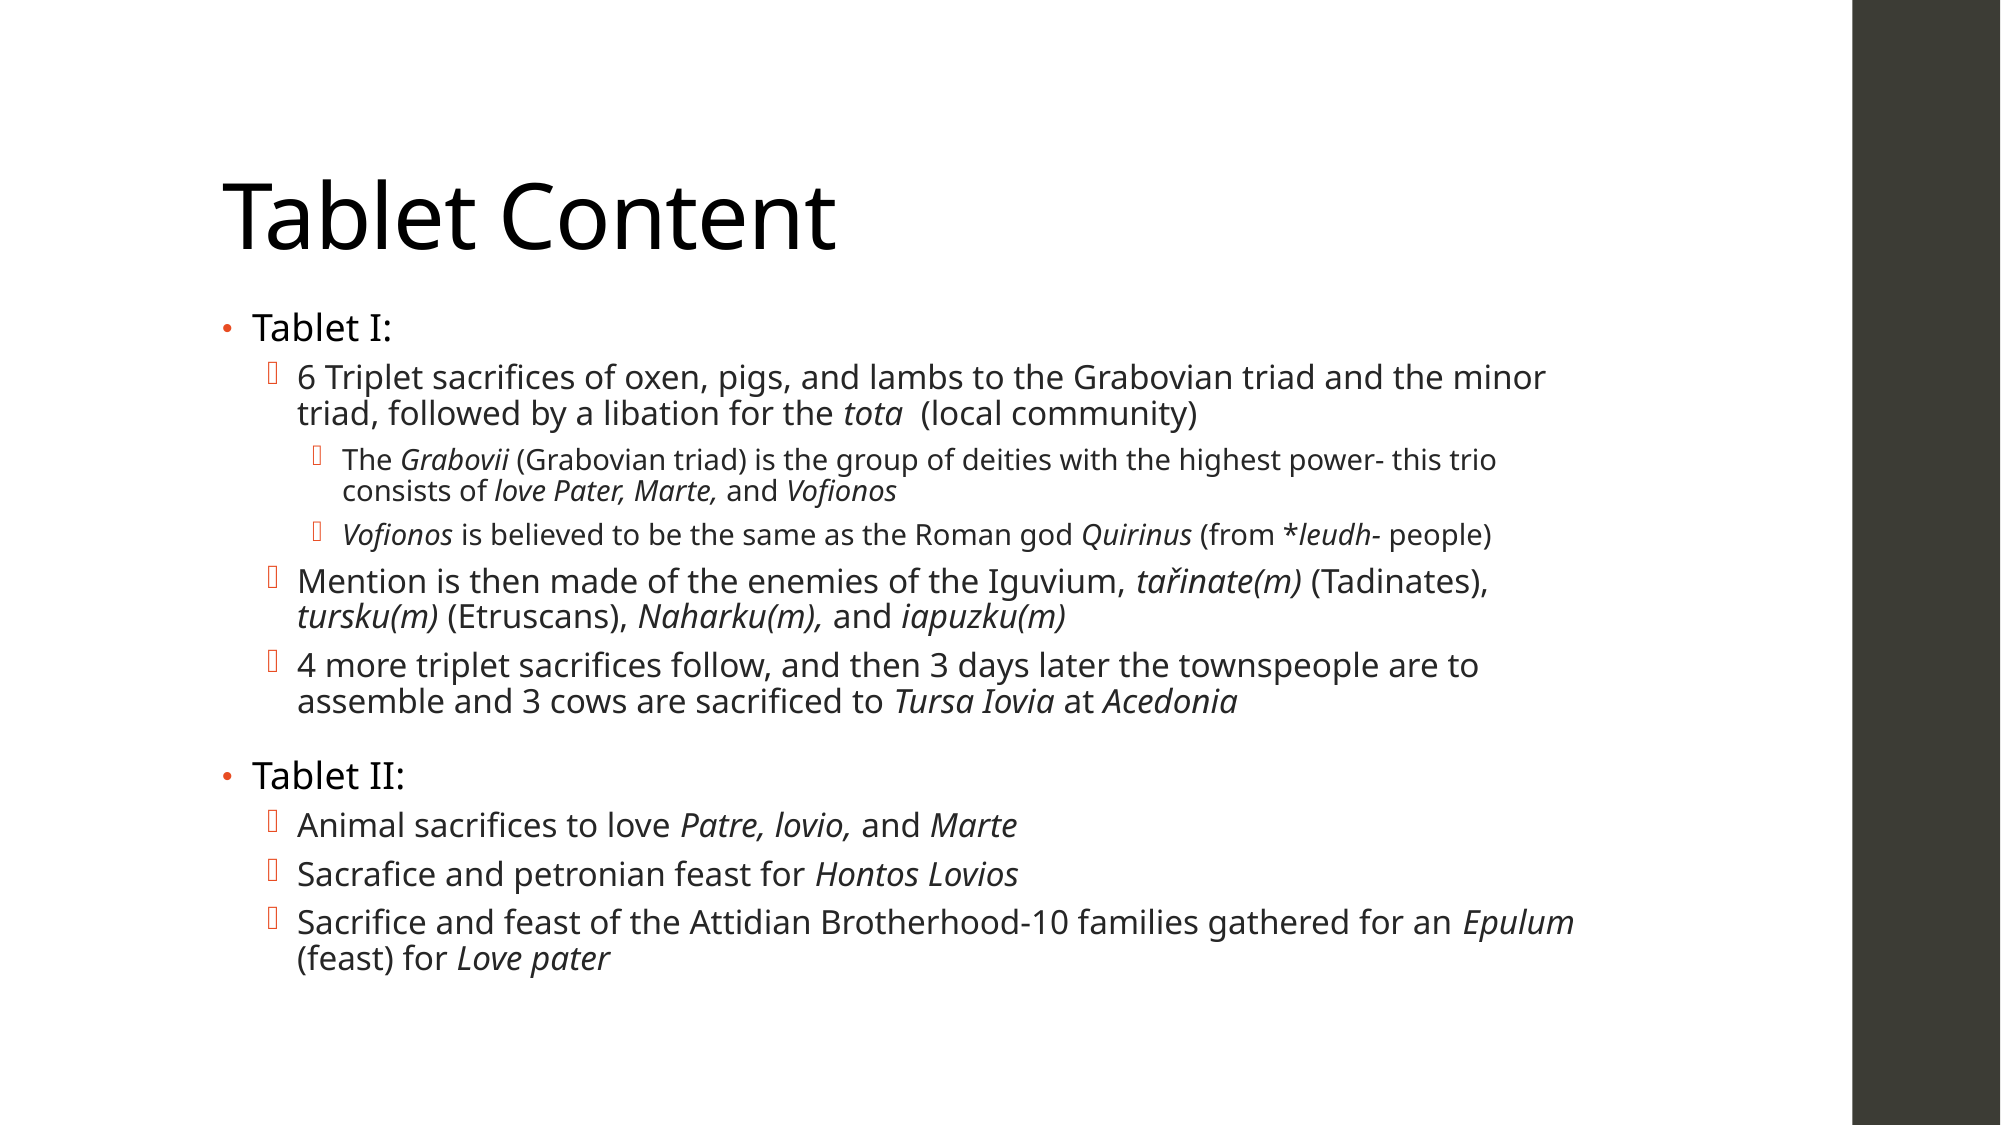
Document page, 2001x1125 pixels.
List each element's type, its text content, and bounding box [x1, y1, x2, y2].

title Tablet Content [206, 60, 1797, 278]
list Tablet I: 6 Triplet sacrifices of oxen, pigs, and lambs to the Grabovian triad and the minor triad, followed by a libation for the tota (local community) The Grabovii (Grabovian triad) is the group of deities with the highest power- this trio consists of love Pater, Marte, and Vofionos Vofionos is believed to be the same as the Roman god Quirinus (from *leudh- people) Mention is then made of the enemies of the Iguvium, tařinate(m) (Tadinates), tursku(m) (Etruscans), Naharku(m), and iapuzku(m) 4 more triplet sacrifices follow, and then 3 days later the townspeople are to assemble and 3 cows are sacrificed to Tursa Iovia at Acedonia Tablet II: Animal sacrifices to love Patre, lovio, and Marte Sacrafice and petronian feast for Hontos Lovios Sacrifice and feast of the Attidian Brotherhood-10 families gathered for an Epulum (feast) for Love pater [206, 299, 1617, 1014]
